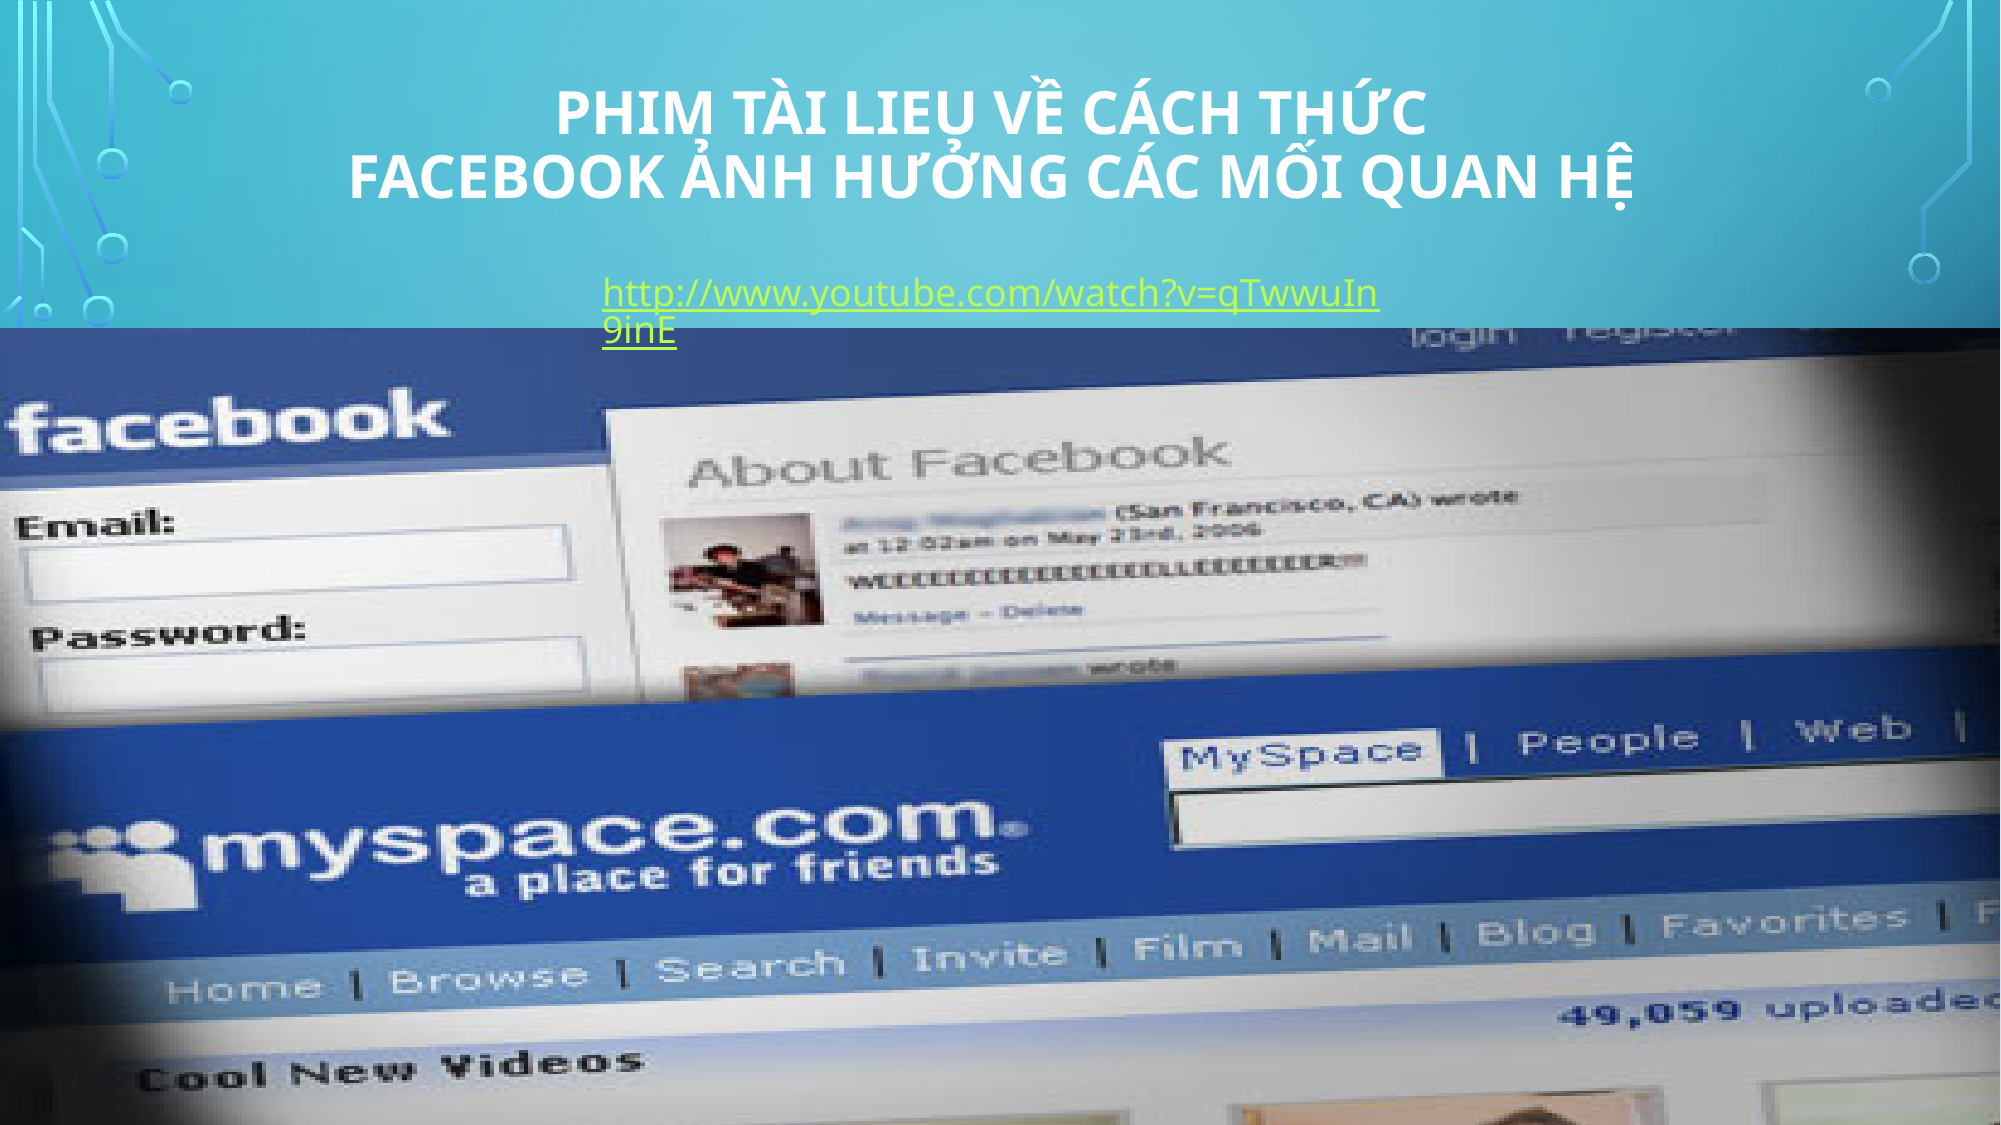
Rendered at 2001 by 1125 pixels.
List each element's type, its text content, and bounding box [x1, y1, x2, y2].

title Phim tài lieu về cách thức Facebook ảnh hưởng các mối quan hệ [324, 53, 1675, 242]
picture [0, 328, 2000, 1125]
text_box http://www.youtube.com/watch?v=qTwwuIn9inE [587, 261, 1413, 328]
